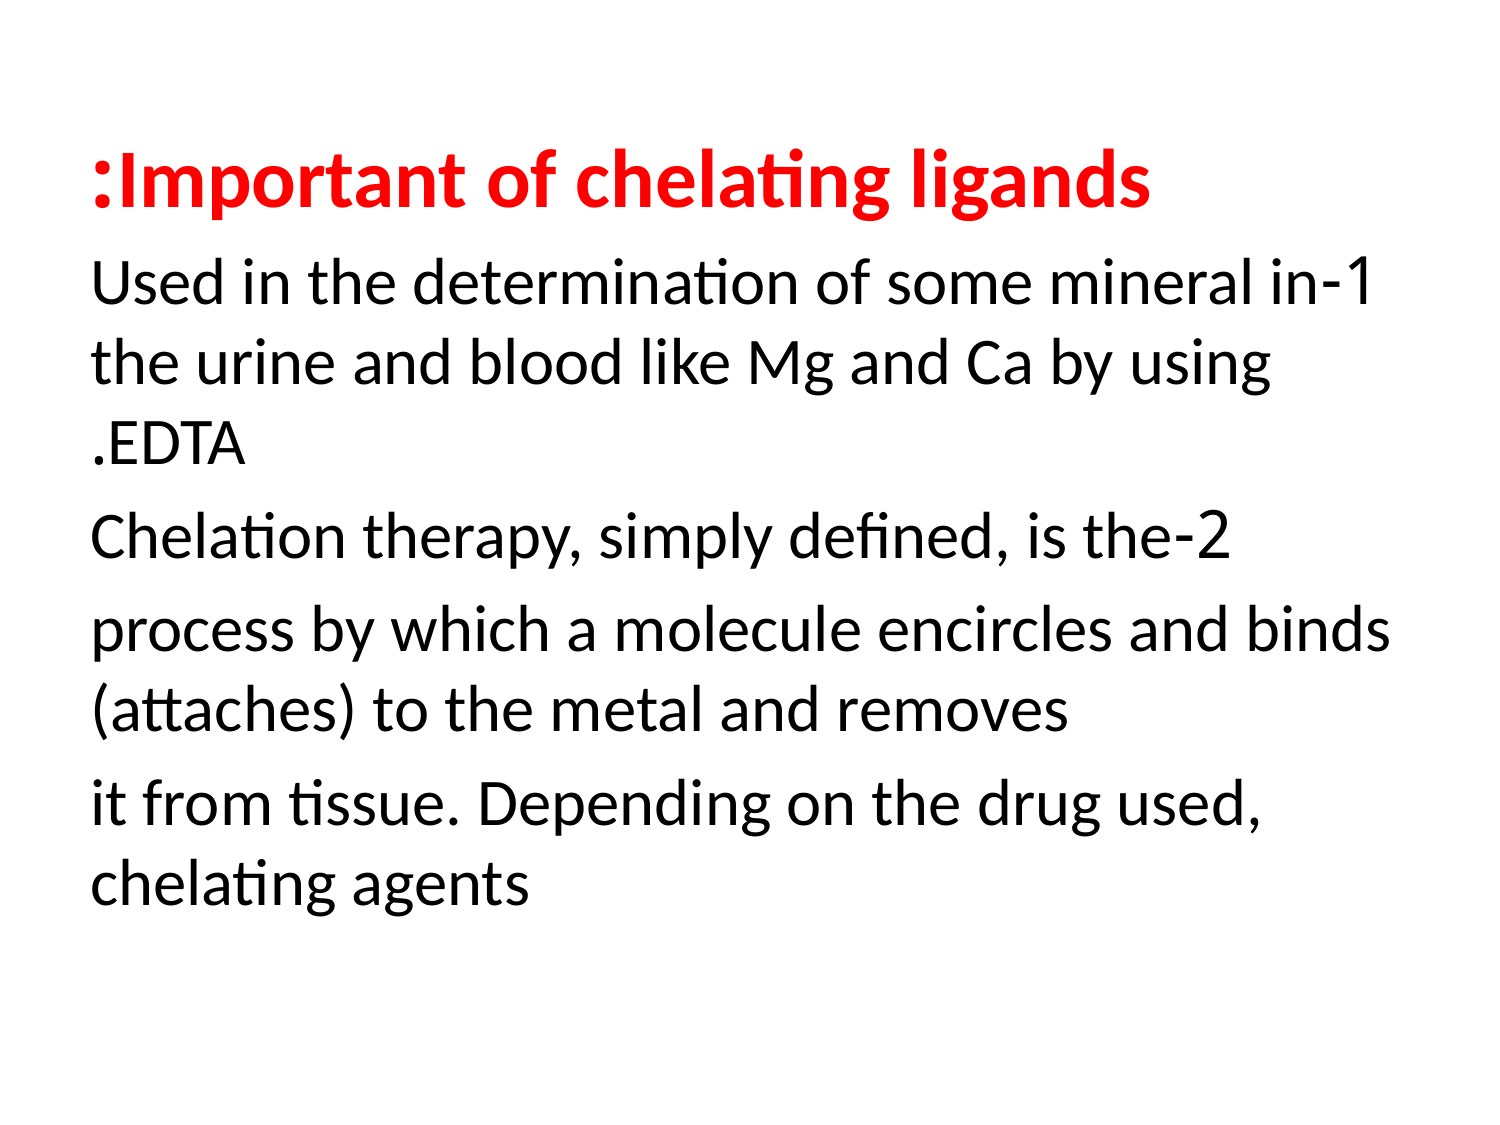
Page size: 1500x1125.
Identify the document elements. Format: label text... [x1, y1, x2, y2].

list Important of chelating ligands: 1-Used in the determination of some mineral in the urine and blood like Mg and Ca by using EDTA. 2-Chelation therapy, simply defined, is the process by which a molecule encircles and binds (attaches) to the metal and removes it from tissue. Depending on the drug used, chelating agents [75, 117, 1425, 1005]
